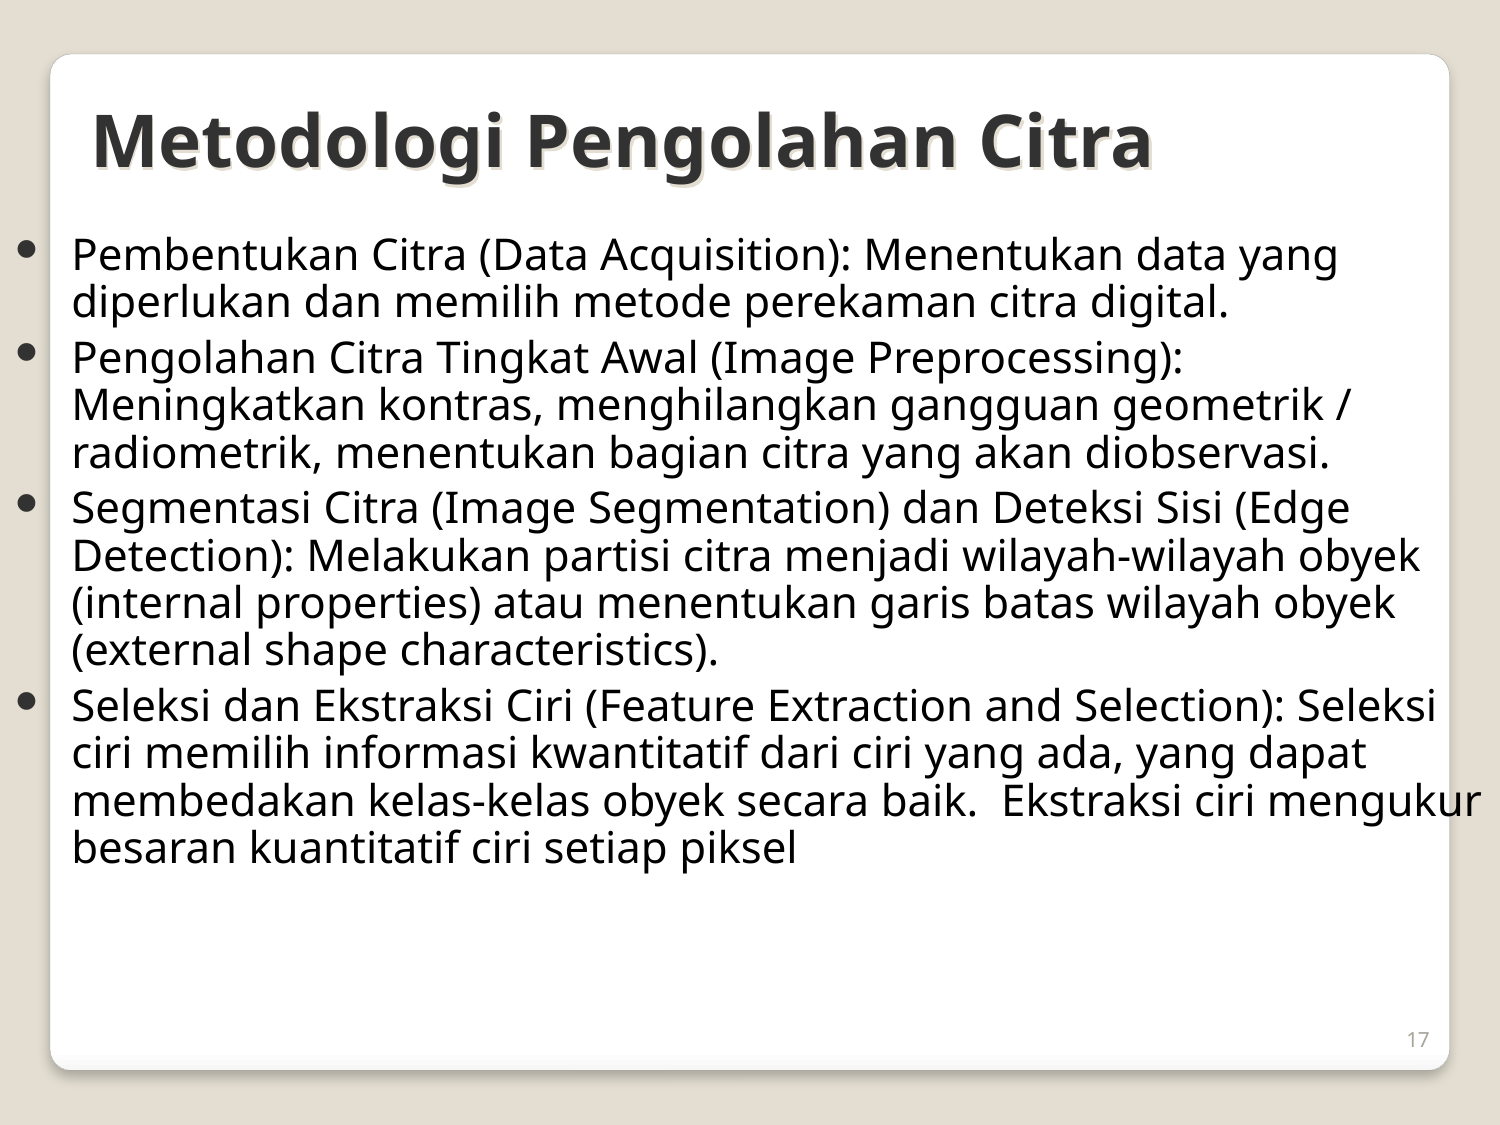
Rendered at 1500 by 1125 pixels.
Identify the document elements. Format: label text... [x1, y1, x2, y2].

text_box Metodologi Pengolahan Citra [74, 45, 1425, 224]
text_box Pembentukan Citra (Data Acquisition): Menentukan data yang diperlukan dan memilih metode perekaman citra digital. Pengolahan Citra Tingkat Awal (Image Preprocessing): Meningkatkan kontras, menghilangkan gangguan geometrik / radiometrik, menentukan bagian citra yang akan diobservasi. Segmentasi Citra (Image Segmentation) dan Deteksi Sisi (Edge Detection): Melakukan partisi citra menjadi wilayah-wilayah obyek (internal properties) atau menentukan garis batas wilayah obyek (external shape characteristics). Seleksi dan Ekstraksi Ciri (Feature Extraction and Selection): Seleksi ciri memilih informasi kwantitatif dari ciri yang ada, yang dapat membedakan kelas-kelas obyek secara baik. Ekstraksi ciri mengukur besaran kuantitatif ciri setiap piksel [0, 224, 1500, 1013]
slide_number 17 [1369, 1013, 1445, 1063]
